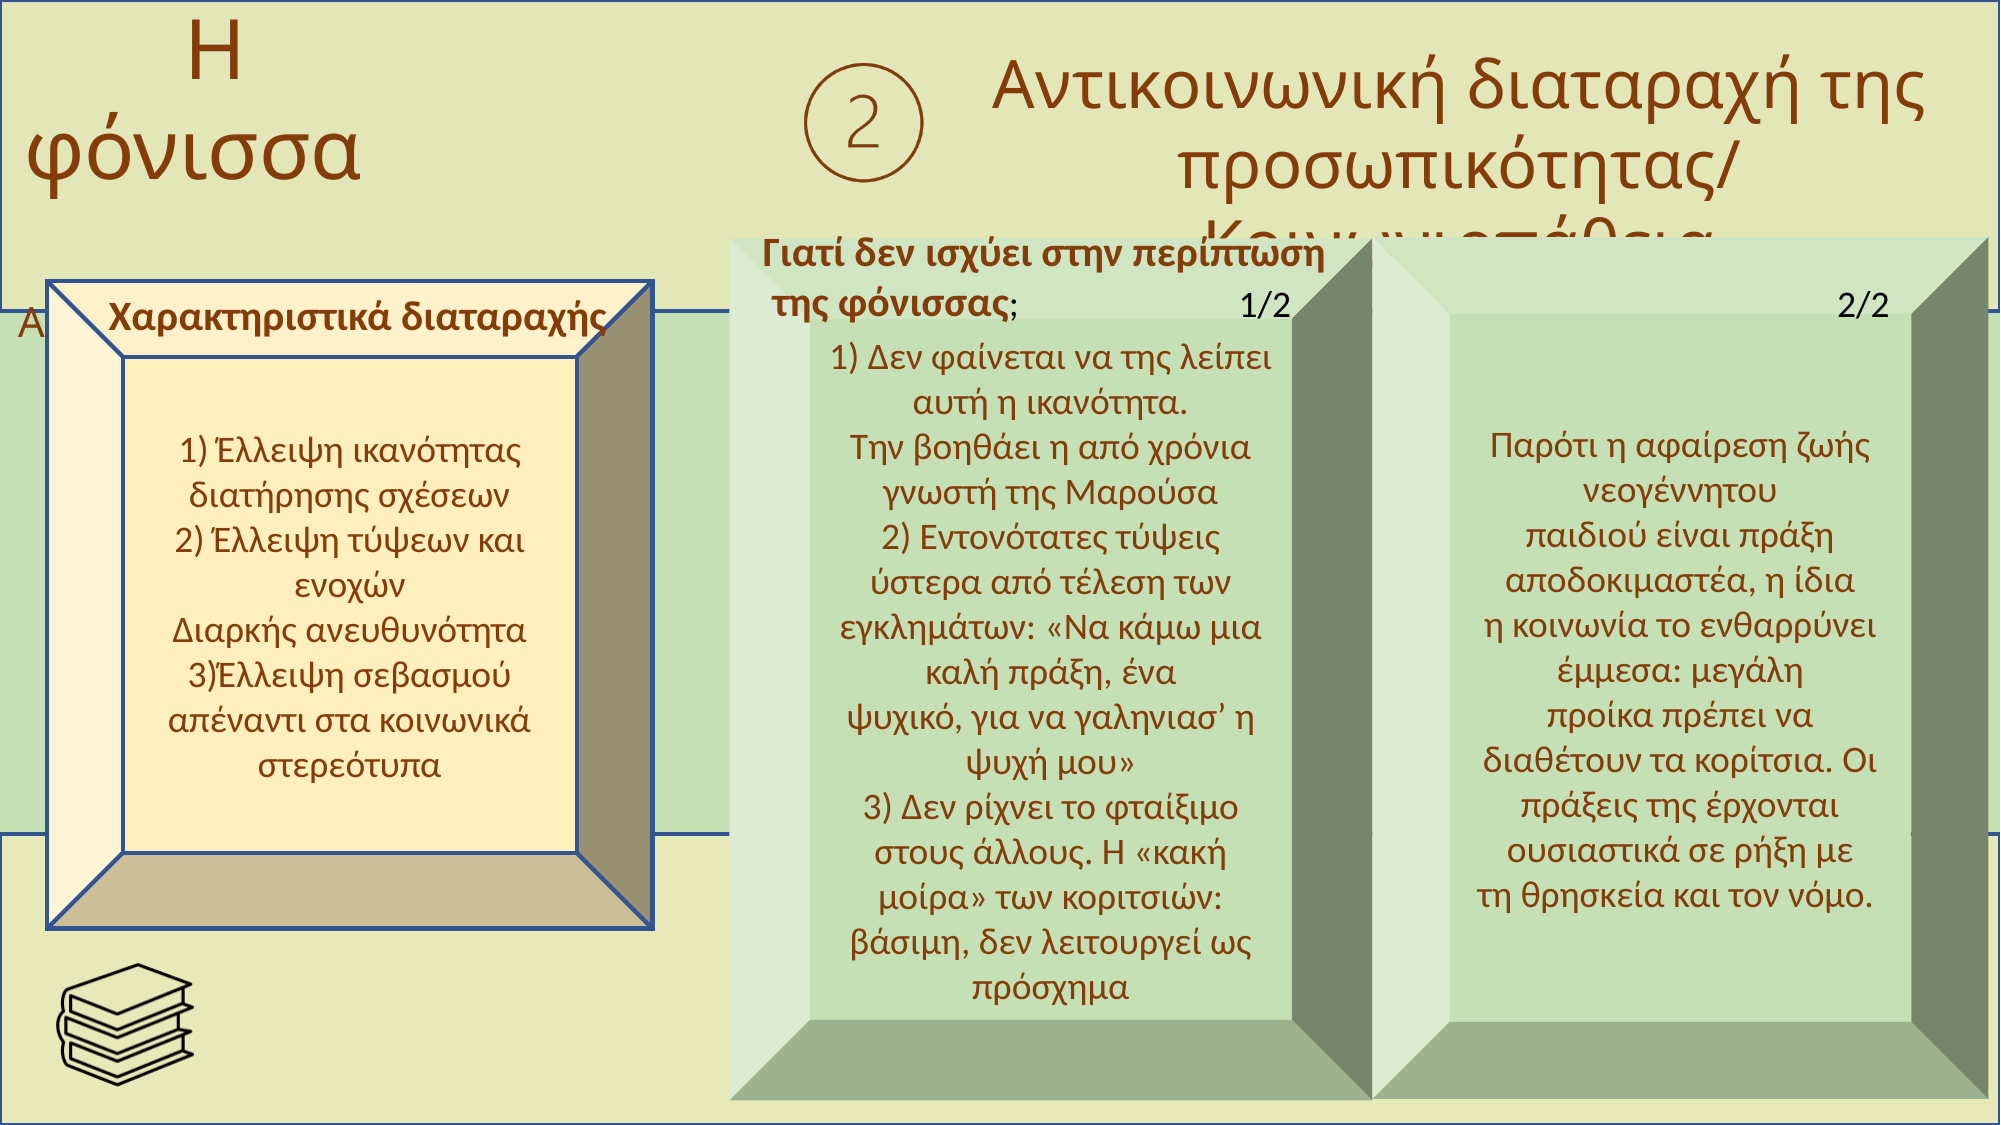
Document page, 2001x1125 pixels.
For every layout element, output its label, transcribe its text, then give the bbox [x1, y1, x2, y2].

text_box 2/2 [1822, 272, 1907, 333]
text_box Χαρακτηριστικά διαταραχής [93, 281, 639, 347]
text_box [431, 0, 2000, 313]
text_box Γιατί δεν ισχύει στην περίπτωση της φόνισσας; [748, 217, 1354, 333]
text_box 1/2 [1223, 272, 1317, 333]
picture [50, 949, 202, 1101]
text_box 1) Έλλειψη ικανότητας διατήρησης σχέσεων 2) Έλλειψη τύψεων και ενοχών Διαρκής ανευθυνότητα 3)Έλλειψη σεβασμού απέναντι στα κοινωνικά στερεότυπα [45, 279, 655, 931]
text_box Αντικοινωνική διαταραχή της προσωπικότητας/ Κοινωνιοπάθεια [899, 34, 2000, 290]
text_box 1) Δεν φαίνεται να της λείπει αυτή η ικανότητα. Την βοηθάει η από χρόνια γνωστή της Μαρούσα 2) Εντονότατες τύψεις ύστερα από τέλεση των εγκλημάτων: «Να κάμω μια καλή πράξη, ένα ψυχικό, για να γαληνιασ’ η ψυχή μου» 3) Δεν ρίχνει το φταίξιμο στους άλλους. Η «κακή μοίρα» των κοριτσιών: βάσιμη, δεν λειτουργεί ως πρόσχημα [727, 236, 1374, 1102]
text_box Παρότι η αφαίρεση ζωής νεογέννητου παιδιού είναι πράξη αποδοκιμαστέα, η ίδια η κοινωνία το ενθαρρύνει έμμεσα: μεγάλη προίκα πρέπει να διαθέτουν τα κορίτσια. Οι πράξεις της έρχονται ουσιαστικά σε ρήξη με τη θρησκεία και τον νόμο. [1370, 235, 1990, 1101]
picture [787, 47, 939, 198]
text_box Η φόνισσα ΑΛ.ΠΑΠΑΔΙΑΜΑΝΤΗΣ [0, 0, 431, 404]
text_box [0, 832, 2000, 1125]
